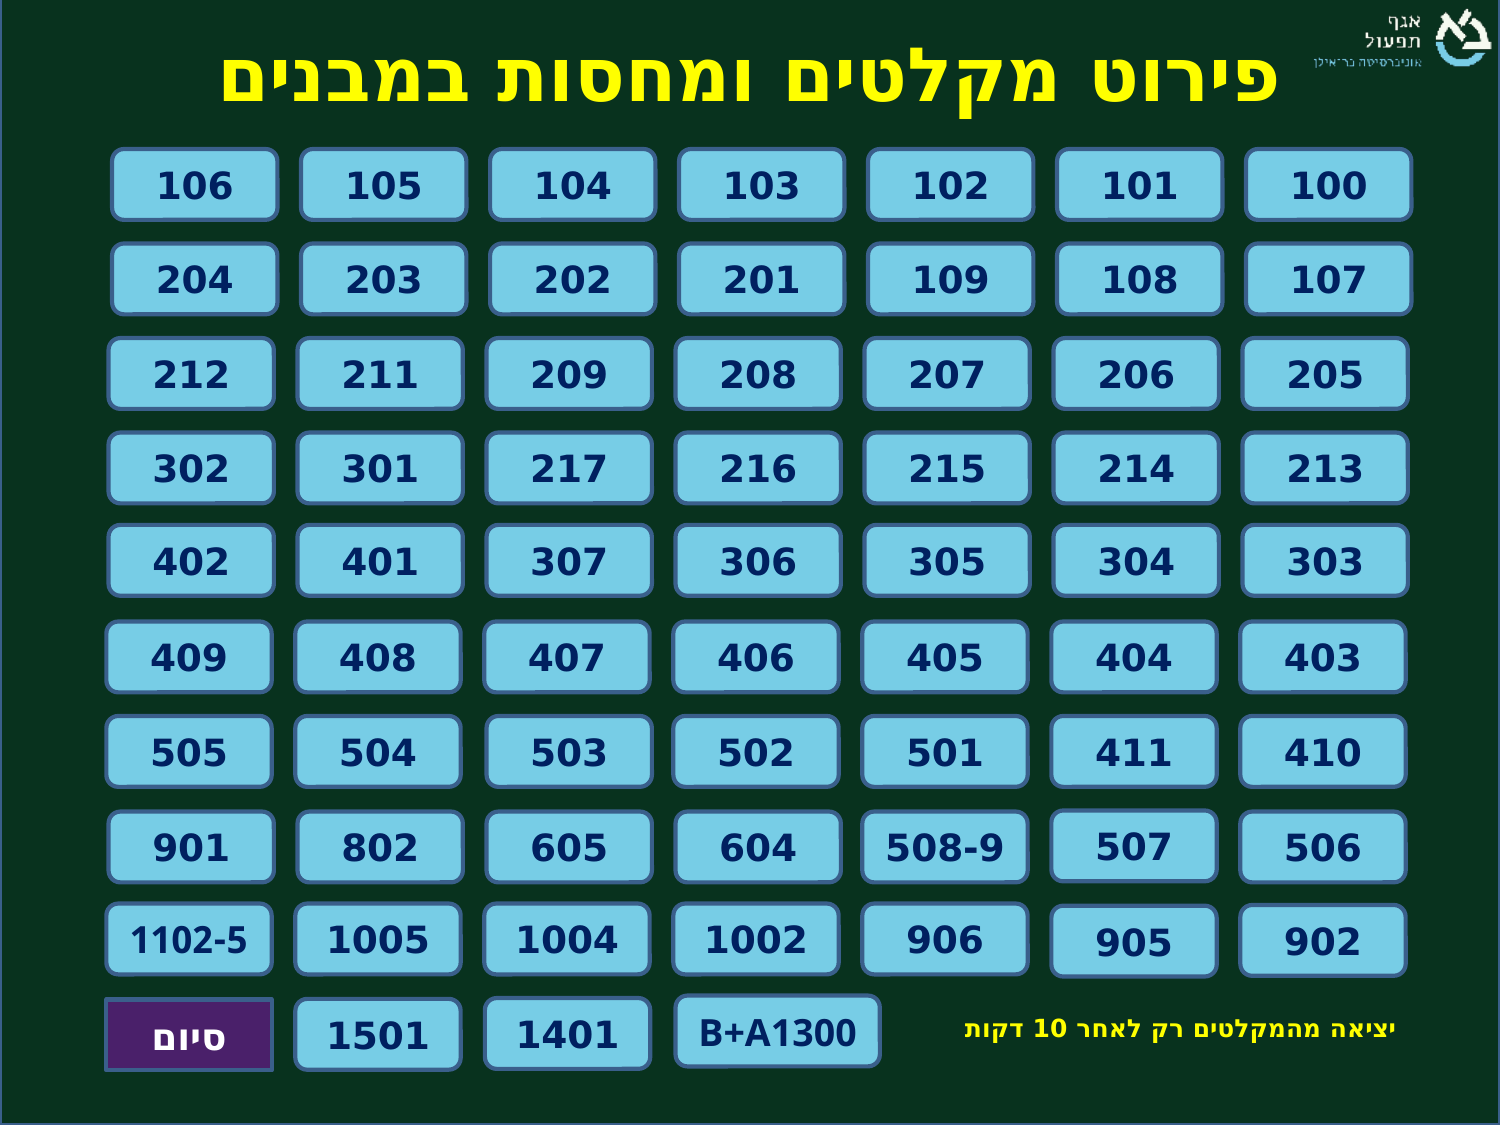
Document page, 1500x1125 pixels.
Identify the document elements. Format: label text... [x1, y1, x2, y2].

text_box 107 [1243, 241, 1414, 317]
text_box 1002 [671, 901, 841, 977]
text_box 303 [1240, 522, 1410, 598]
text_box 406 [671, 619, 841, 695]
text_box 1004 [482, 901, 652, 977]
text_box 108 [1054, 241, 1225, 317]
text_box פירוט מקלטים ומחסות במבנים [17, 19, 1483, 125]
text_box 405 [860, 619, 1030, 695]
text_box 508-9 [860, 809, 1030, 885]
text_box 100 [1243, 146, 1414, 222]
text_box 1401 [482, 995, 653, 1071]
text_box 213 [1240, 430, 1410, 506]
text_box 1102-5 [104, 901, 274, 977]
text_box 103 [676, 146, 847, 222]
text_box 208 [673, 335, 843, 411]
text_box 605 [484, 809, 655, 885]
text_box B+A1300 [673, 993, 882, 1069]
text_box 408 [293, 619, 463, 695]
text_box 501 [860, 713, 1030, 789]
text_box 506 [1238, 809, 1408, 885]
text_box 214 [1051, 430, 1221, 506]
text_box סיום [104, 997, 274, 1072]
text_box 901 [106, 809, 276, 885]
text_box 502 [671, 713, 841, 789]
text_box 505 [104, 713, 274, 789]
text_box 206 [1051, 335, 1221, 411]
text_box 404 [1049, 619, 1219, 695]
text_box 906 [860, 901, 1030, 977]
text_box 211 [295, 335, 465, 411]
text_box 212 [106, 335, 276, 411]
text_box 215 [862, 430, 1032, 506]
text_box 203 [298, 241, 469, 317]
text_box 604 [673, 809, 843, 885]
text_box 802 [295, 809, 465, 885]
text_box 503 [484, 713, 655, 789]
text_box 1501 [293, 996, 463, 1072]
text_box 411 [1049, 713, 1219, 789]
text_box 301 [295, 430, 465, 506]
text_box 1005 [293, 901, 463, 977]
text_box 109 [865, 241, 1036, 317]
text_box יציאה מהמקלטים רק לאחר 10 דקות [927, 1005, 1412, 1051]
text_box [0, 0, 1500, 1125]
text_box 403 [1238, 619, 1408, 695]
text_box 402 [106, 522, 276, 598]
text_box 204 [109, 241, 280, 317]
text_box 106 [109, 146, 280, 222]
text_box 902 [1238, 902, 1408, 978]
text_box 205 [1240, 335, 1410, 411]
text_box 407 [482, 619, 652, 695]
text_box 209 [484, 335, 655, 411]
text_box 104 [488, 146, 658, 222]
text_box 102 [865, 146, 1036, 222]
text_box 307 [484, 522, 655, 598]
text_box 202 [488, 241, 658, 317]
text_box 401 [295, 522, 465, 598]
text_box 305 [862, 522, 1032, 598]
text_box 207 [862, 335, 1032, 411]
text_box 217 [484, 430, 655, 506]
text_box 304 [1051, 522, 1221, 598]
text_box 302 [106, 430, 276, 506]
text_box 201 [676, 241, 847, 317]
picture [1089, 0, 1500, 82]
text_box 504 [293, 713, 463, 789]
text_box 410 [1238, 713, 1408, 789]
text_box 105 [298, 146, 469, 222]
text_box 306 [673, 522, 843, 598]
text_box 905 [1049, 903, 1219, 979]
text_box 409 [104, 619, 274, 695]
text_box 216 [673, 430, 843, 506]
text_box 507 [1049, 808, 1219, 884]
text_box 101 [1054, 146, 1225, 222]
